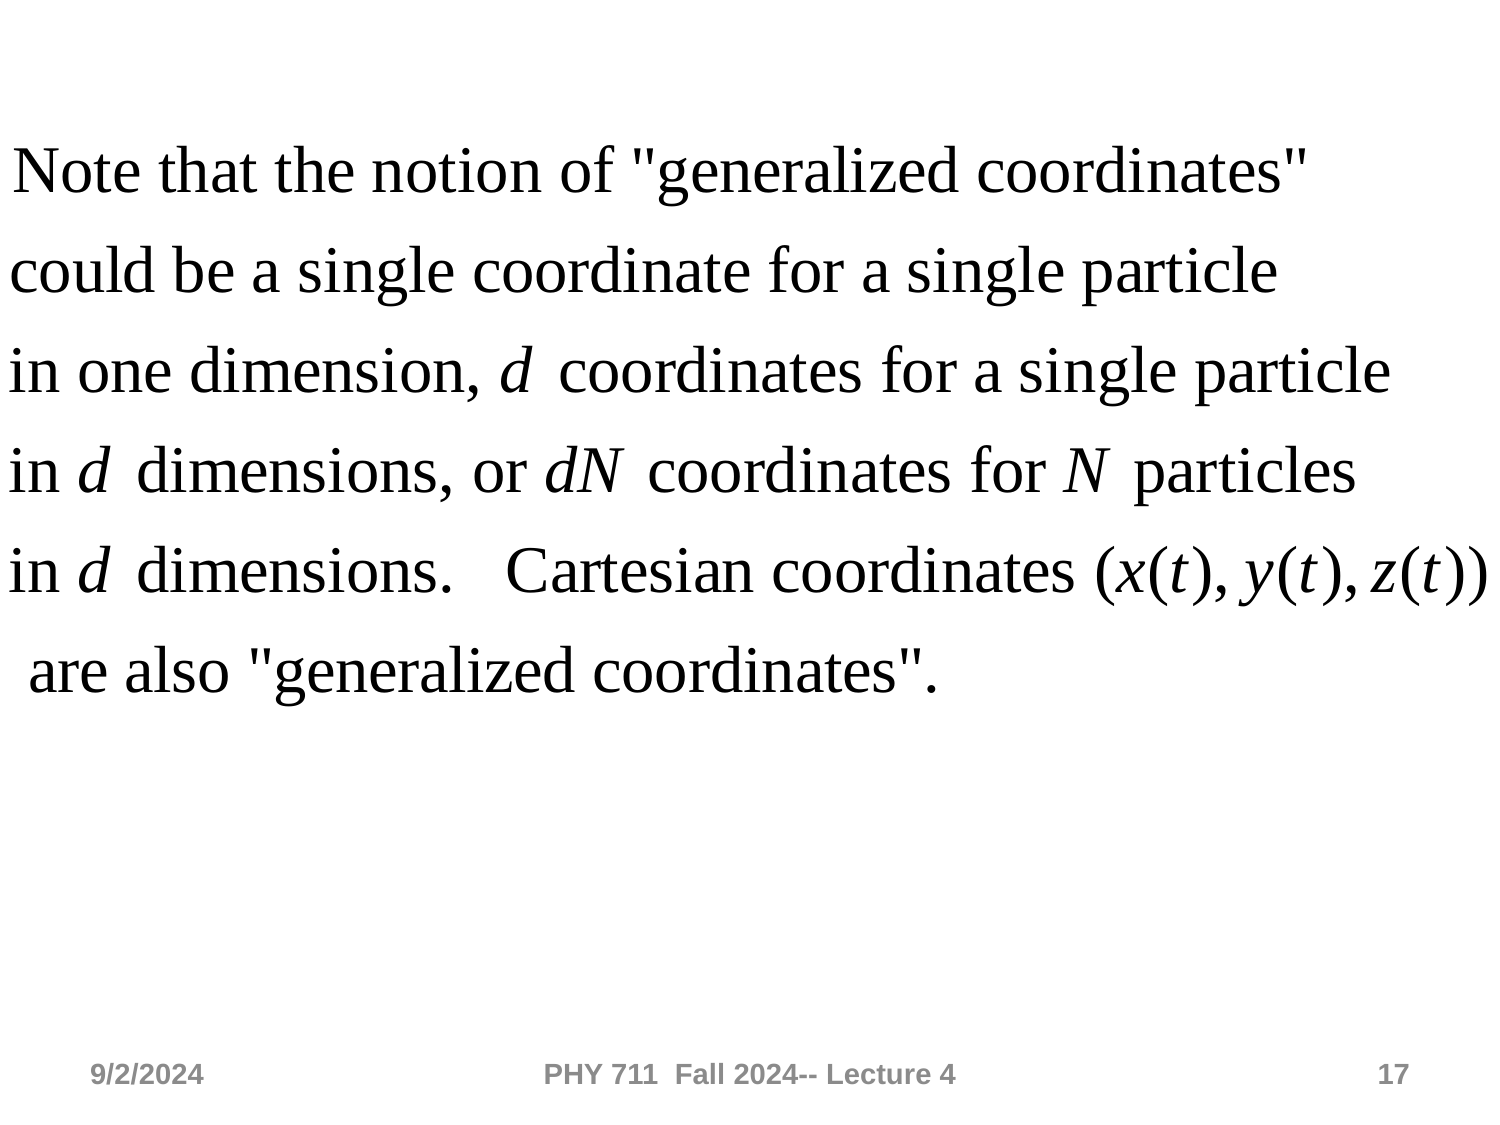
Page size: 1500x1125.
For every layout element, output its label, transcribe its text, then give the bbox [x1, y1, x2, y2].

slide_number 17 [1074, 1042, 1425, 1103]
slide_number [75, 1042, 425, 1103]
footer PHY 711 Fall 2024-- Lecture 4 [512, 1042, 988, 1103]
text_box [0, 131, 1500, 721]
